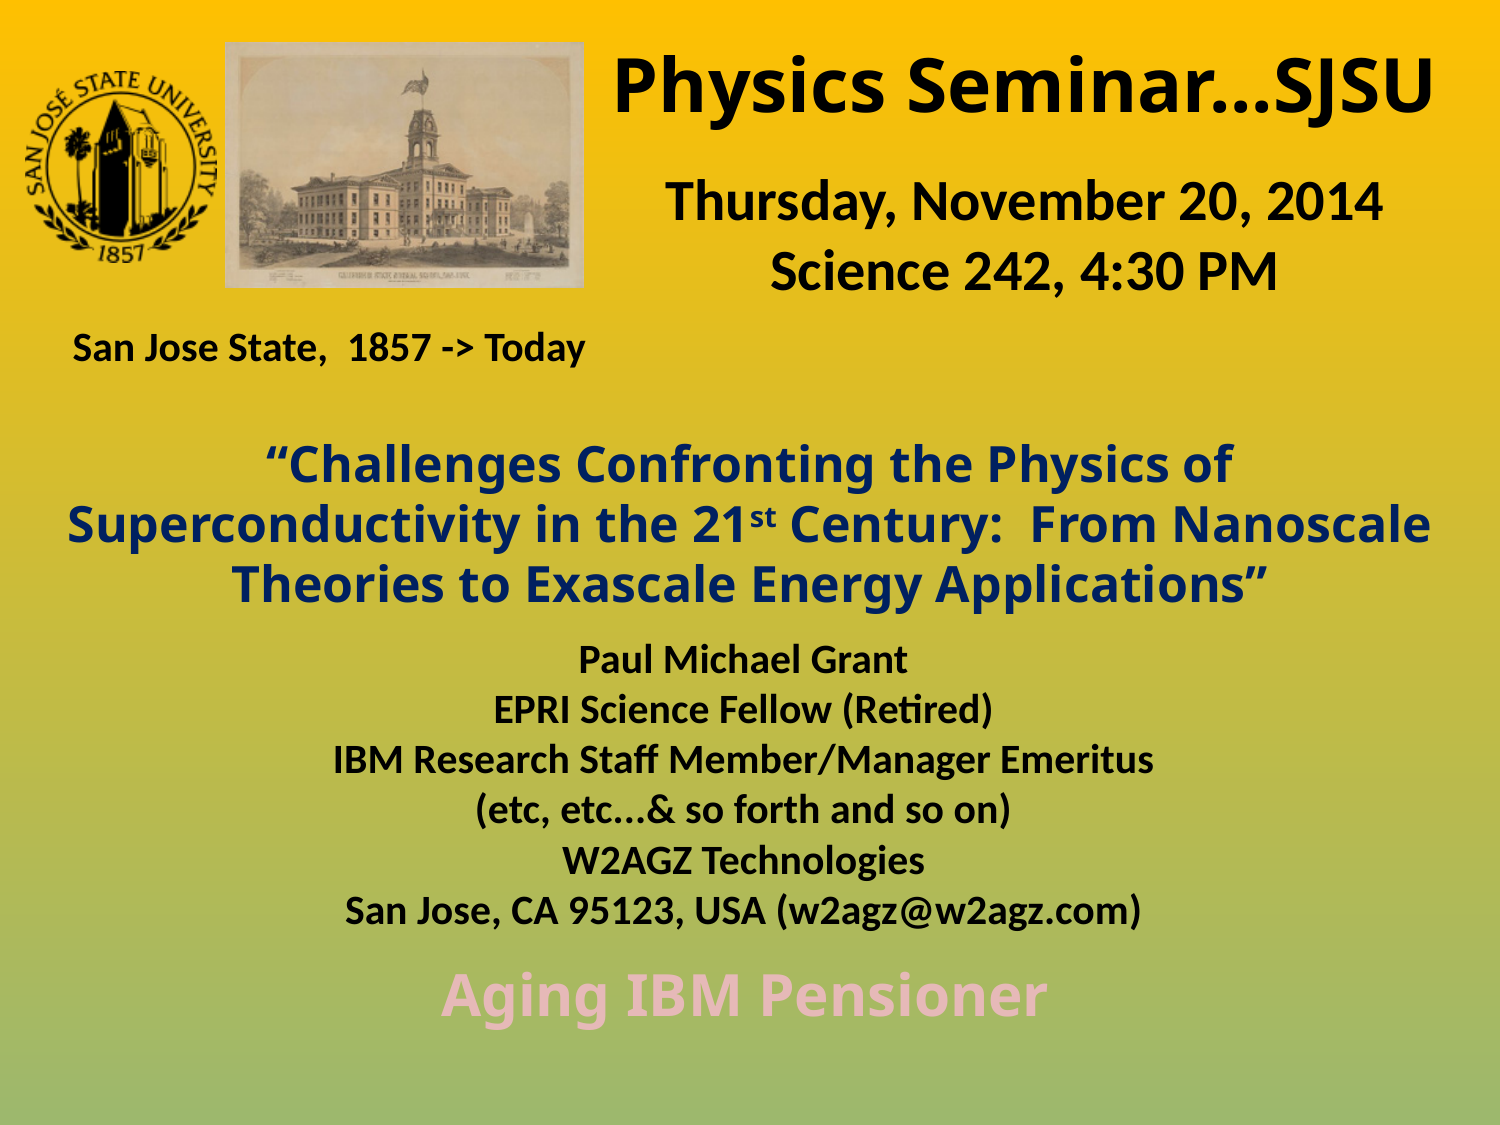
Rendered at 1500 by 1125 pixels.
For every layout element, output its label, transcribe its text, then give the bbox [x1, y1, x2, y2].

picture [25, 71, 217, 263]
text_box “Challenges Confronting the Physics of Superconductivity in the 21st Century: From Nanoscale Theories to Exascale Energy Applications” [50, 424, 1450, 620]
picture [224, 41, 585, 288]
text_box Paul Michael Grant EPRI Science Fellow (Retired) IBM Research Staff Member/Manager Emeritus (etc, etc...& so forth and so on) W2AGZ Technologies San Jose, CA 95123, USA (w2agz@w2agz.com) [99, 624, 1388, 940]
text_box Physics Seminar...SJSU Thursday, November 20, 2014 Science 242, 4:30 PM [549, 0, 1500, 355]
text_box San Jose State, 1857 -> Today [37, 312, 622, 378]
text_box Aging IBM Pensioner [150, 957, 1341, 1037]
